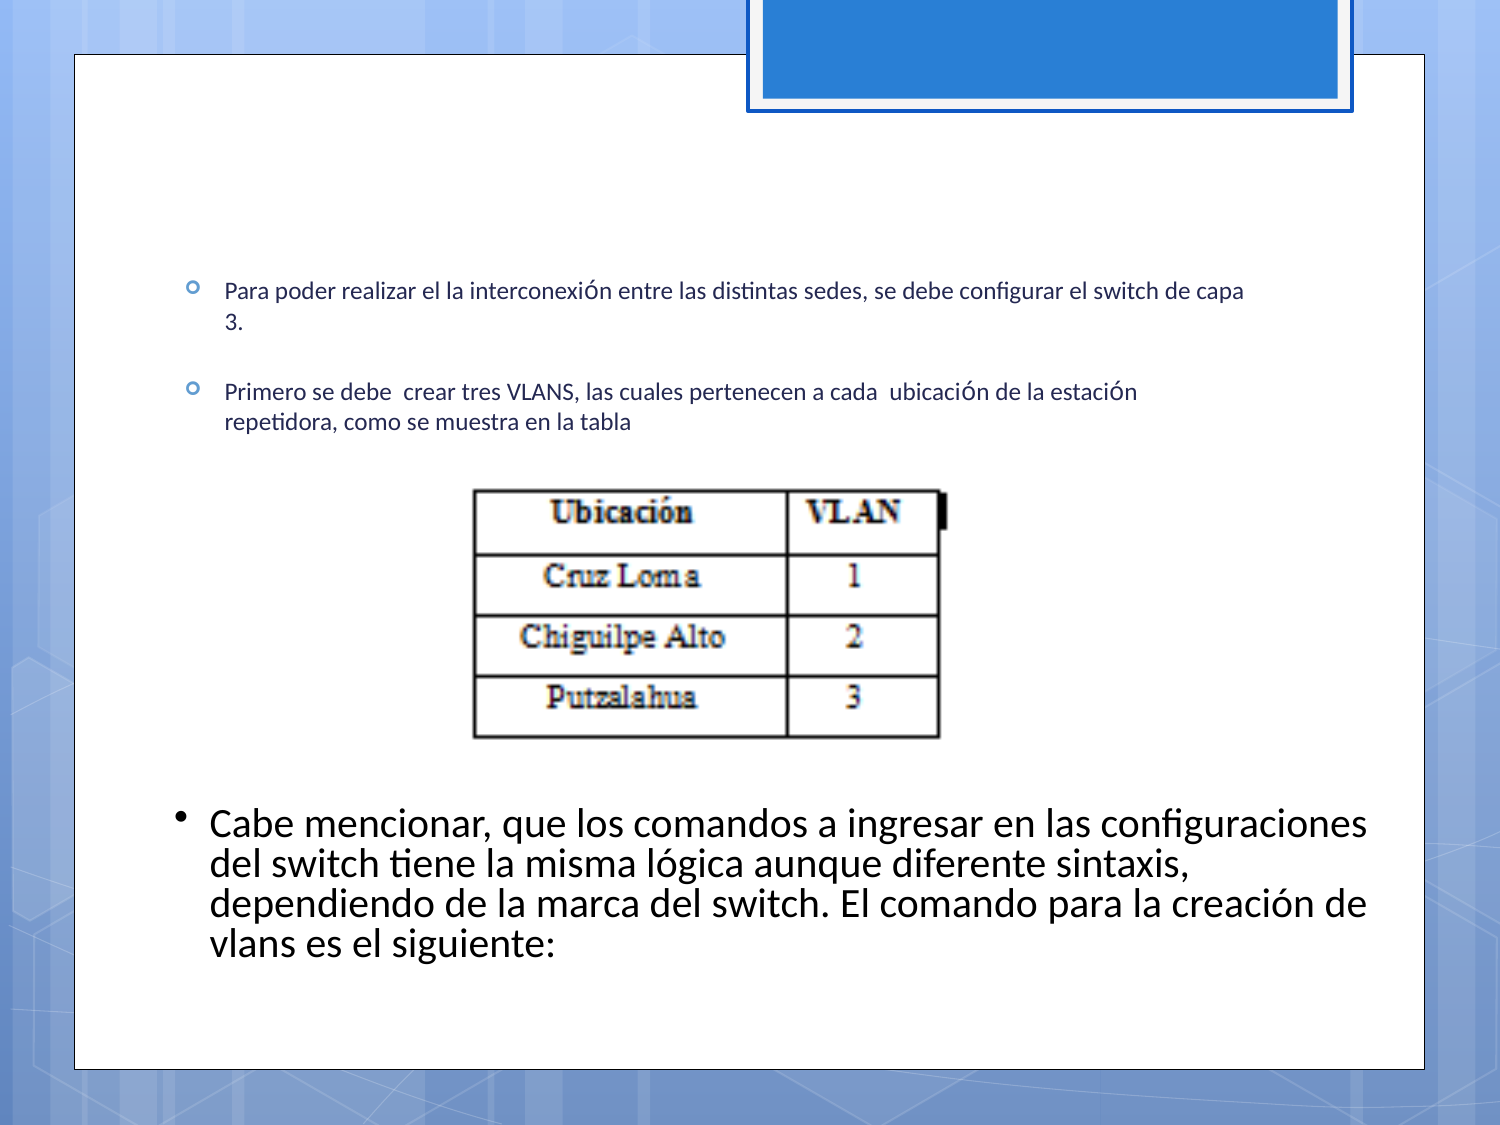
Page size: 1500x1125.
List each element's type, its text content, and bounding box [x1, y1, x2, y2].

list Para poder realizar el la interconexión entre las distintas sedes, se debe configurar el switch de capa 3. Primero se debe crear tres VLANS, las cuales pertenecen a cada ubicación de la estación repetidora, como se muestra en la tabla [159, 266, 1272, 445]
text_box Cabe mencionar, que los comandos a ingresar en las configuraciones del switch tiene la misma lógica aunque diferente sintaxis, dependiendo de la marca del switch. El comando para la creación de vlans es el siguiente: [159, 798, 1400, 974]
picture [454, 467, 965, 788]
